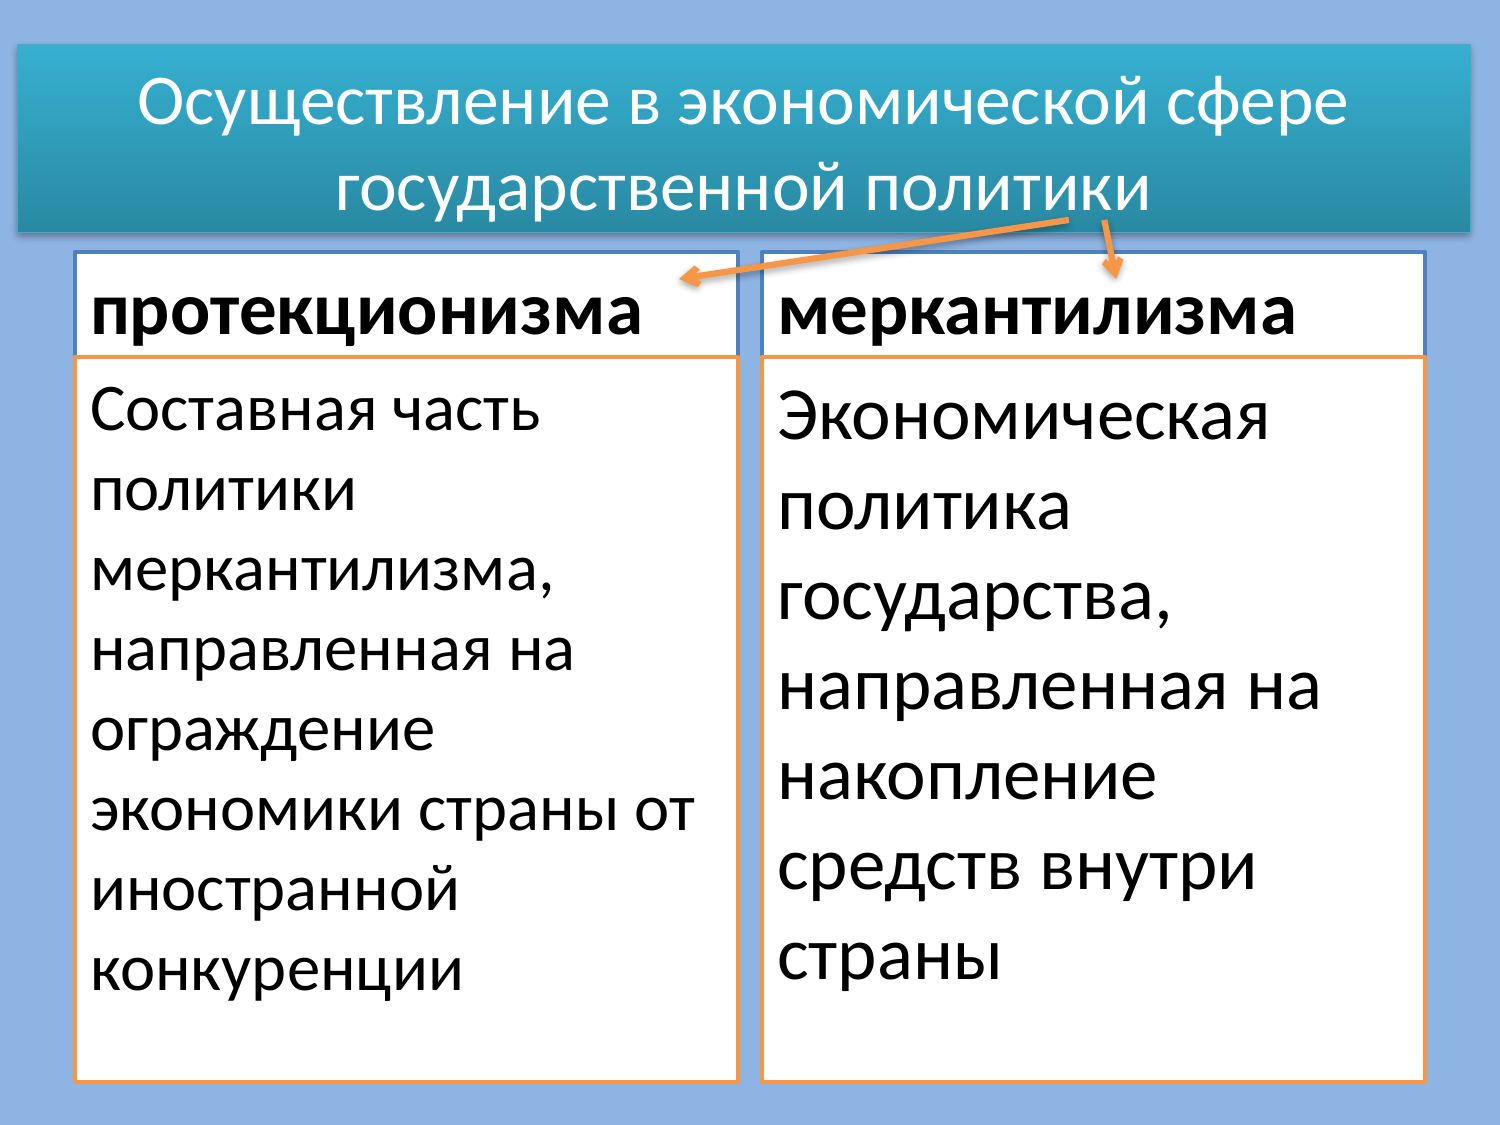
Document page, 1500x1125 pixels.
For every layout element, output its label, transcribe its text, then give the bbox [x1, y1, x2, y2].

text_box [1104, 219, 1117, 280]
list Составная часть политики меркантилизма, направленная на ограждение экономики страны от иностранной конкуренции [73, 355, 740, 1084]
list меркантилизма [760, 250, 1427, 355]
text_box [678, 219, 1070, 280]
title Осуществление в экономической сфере государственной политики [17, 44, 1471, 233]
list Экономическая политика государства, направленная на накопление средств внутри страны [760, 355, 1427, 1084]
list протекционизма [73, 250, 740, 355]
